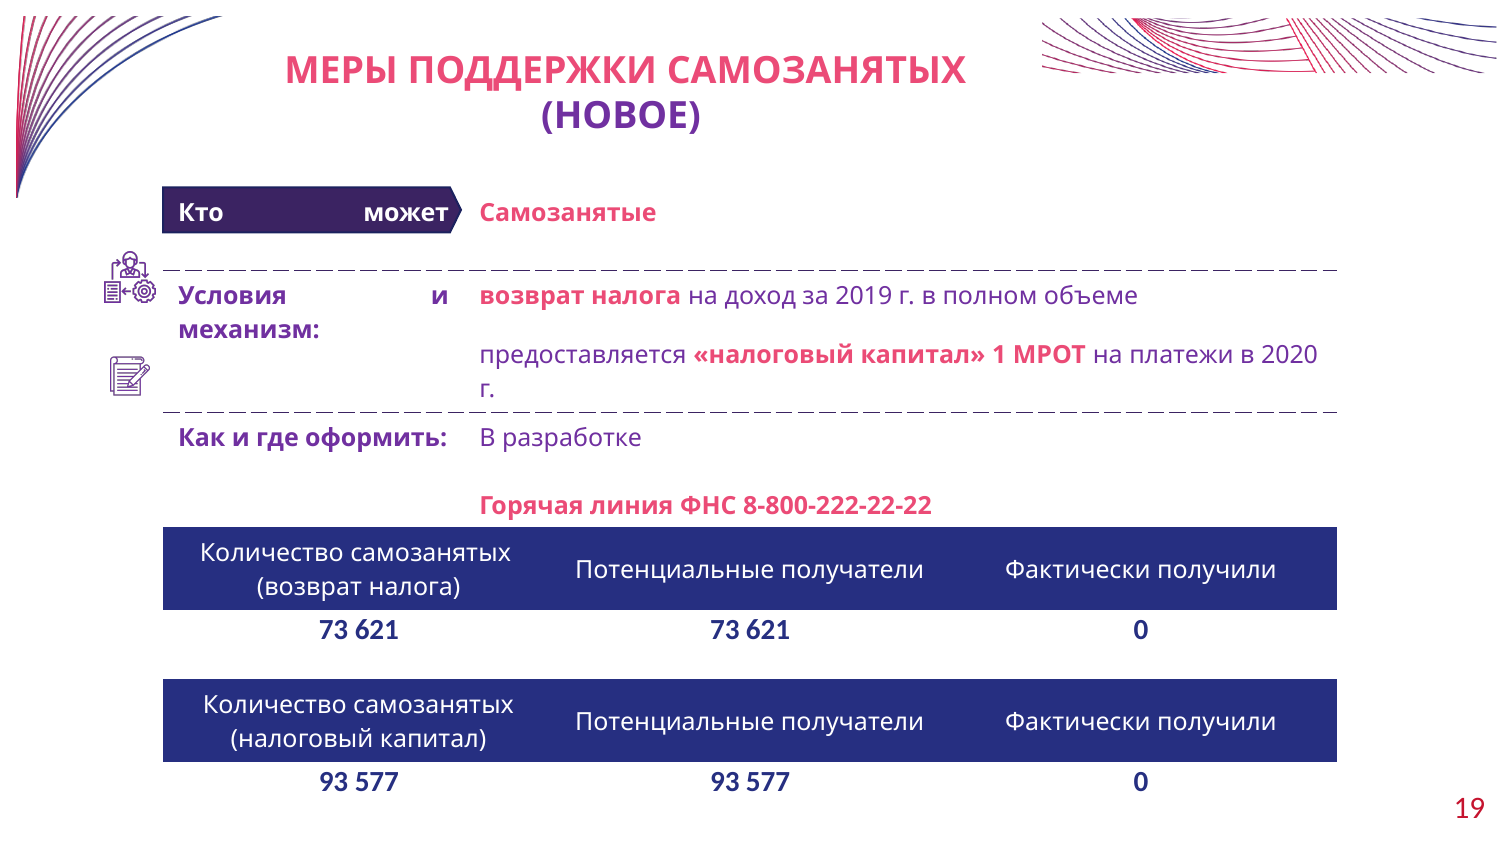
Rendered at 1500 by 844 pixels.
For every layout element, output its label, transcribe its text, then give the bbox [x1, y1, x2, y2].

table_cell Как и где оформить: [163, 412, 464, 527]
title Меры поддержки Самозанятых (НОВОЕ) [221, 40, 1029, 144]
table_cell 73 621 [163, 610, 554, 655]
table_header Самозанятые [464, 187, 1337, 270]
table_header Количество самозанятых (налоговый капитал) [163, 679, 554, 762]
table_cell 93 577 [554, 762, 946, 807]
table_cell 0 [946, 762, 1337, 807]
picture [1040, 16, 1497, 74]
table_cell В разработке Горячая линия ФНС 8-800-222-22-22 [464, 412, 1337, 527]
slide_number 19 [1429, 782, 1497, 827]
table_cell 73 621 [554, 610, 946, 655]
picture [109, 356, 150, 396]
table_header Кто может получить: [163, 187, 464, 270]
table_header Фактически получили [946, 527, 1337, 610]
table_cell возврат налога на доход за 2019 г. в полном объеме предоставляется «налоговый капитал» 1 МРОТ на платежи в 2020 г. [464, 270, 1337, 412]
table_header Потенциальные получатели [554, 527, 946, 610]
table_header Количество самозанятых (возврат налога) [163, 527, 554, 610]
table_cell Условия и механизм: [163, 270, 464, 412]
table_header Потенциальные получатели [554, 679, 946, 762]
table_cell 93 577 [163, 762, 554, 807]
table_cell 0 [946, 610, 1337, 655]
table_header Фактически получили [946, 679, 1337, 762]
picture [104, 251, 156, 303]
